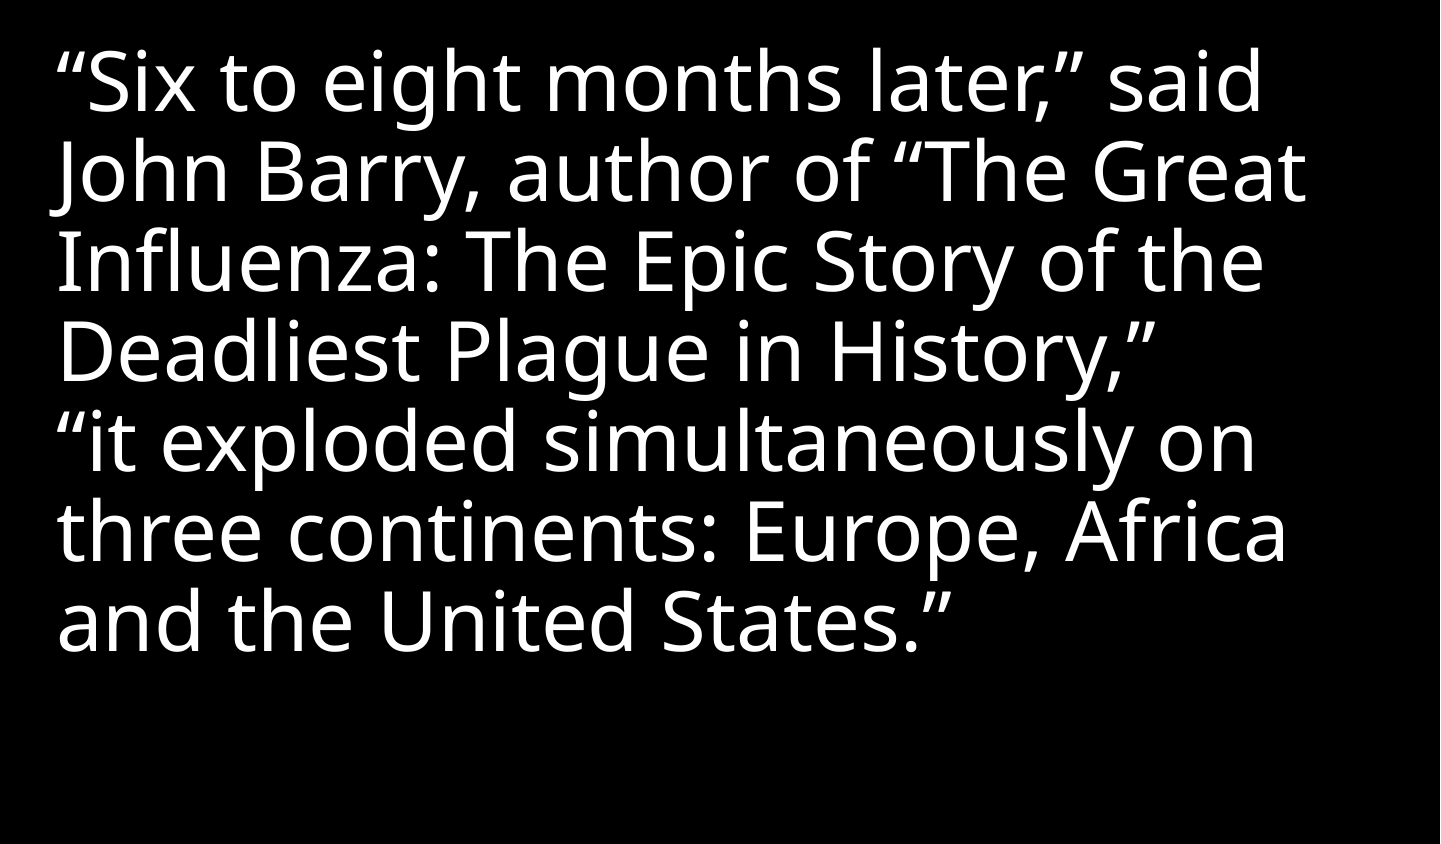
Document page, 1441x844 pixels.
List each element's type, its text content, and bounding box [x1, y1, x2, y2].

list “Six to eight months later,” said John Barry, author of “The Great Influenza: The Epic Story of the Deadliest Plague in History,” “it exploded simultaneously on three continents: Europe, Africa and the United States.” [45, 34, 1396, 844]
